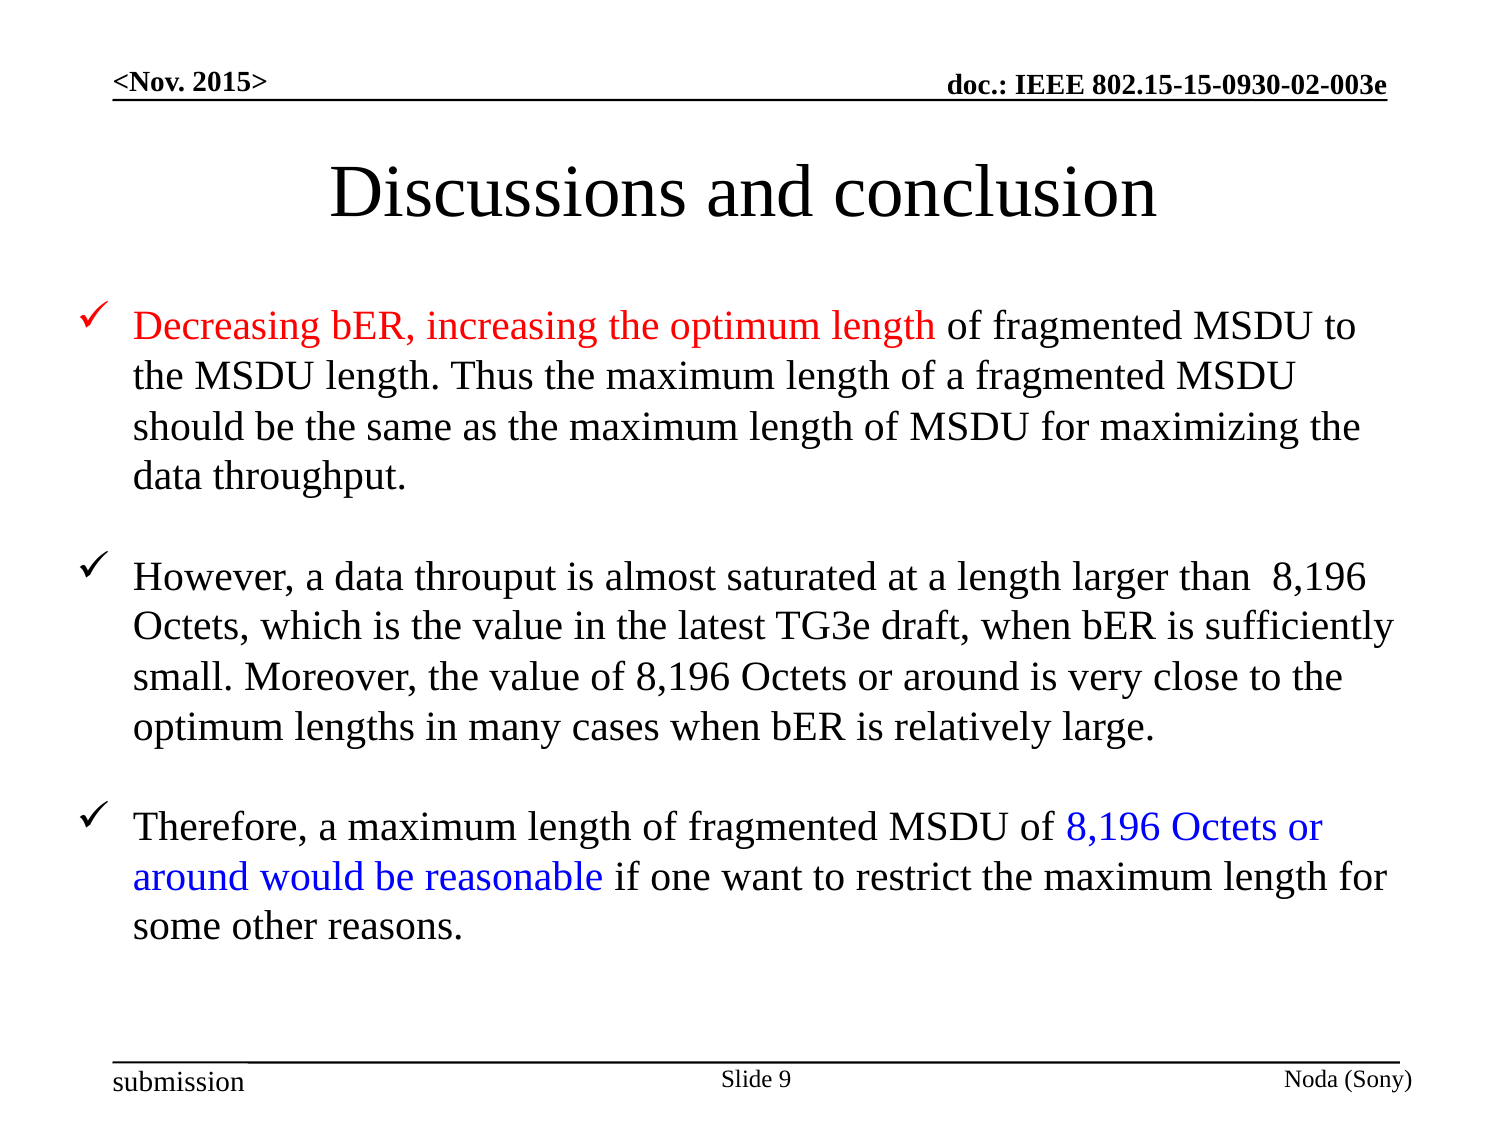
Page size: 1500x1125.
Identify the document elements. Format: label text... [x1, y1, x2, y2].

title Discussions and conclusion [106, 112, 1382, 262]
slide_number Slide 9 [712, 1062, 800, 1093]
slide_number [112, 62, 375, 98]
text_box Decreasing bER, increasing the optimum length of fragmented MSDU to the MSDU length. Thus the maximum length of a fragmented MSDU should be the same as the maximum length of MSDU for maximizing the data throughput. However, a data throuput is almost saturated at a length larger than 8,196 Octets, which is the value in the latest TG3e draft, when bER is sufficiently small. Moreover, the value of 8,196 Octets or around is very close to the optimum lengths in many cases when bER is relatively large. Therefore, a maximum length of fragmented MSDU of 8,196 Octets or around would be reasonable if one want to restrict the maximum length for some other reasons. [61, 290, 1427, 956]
footer Noda (Sony) [900, 1062, 1413, 1093]
